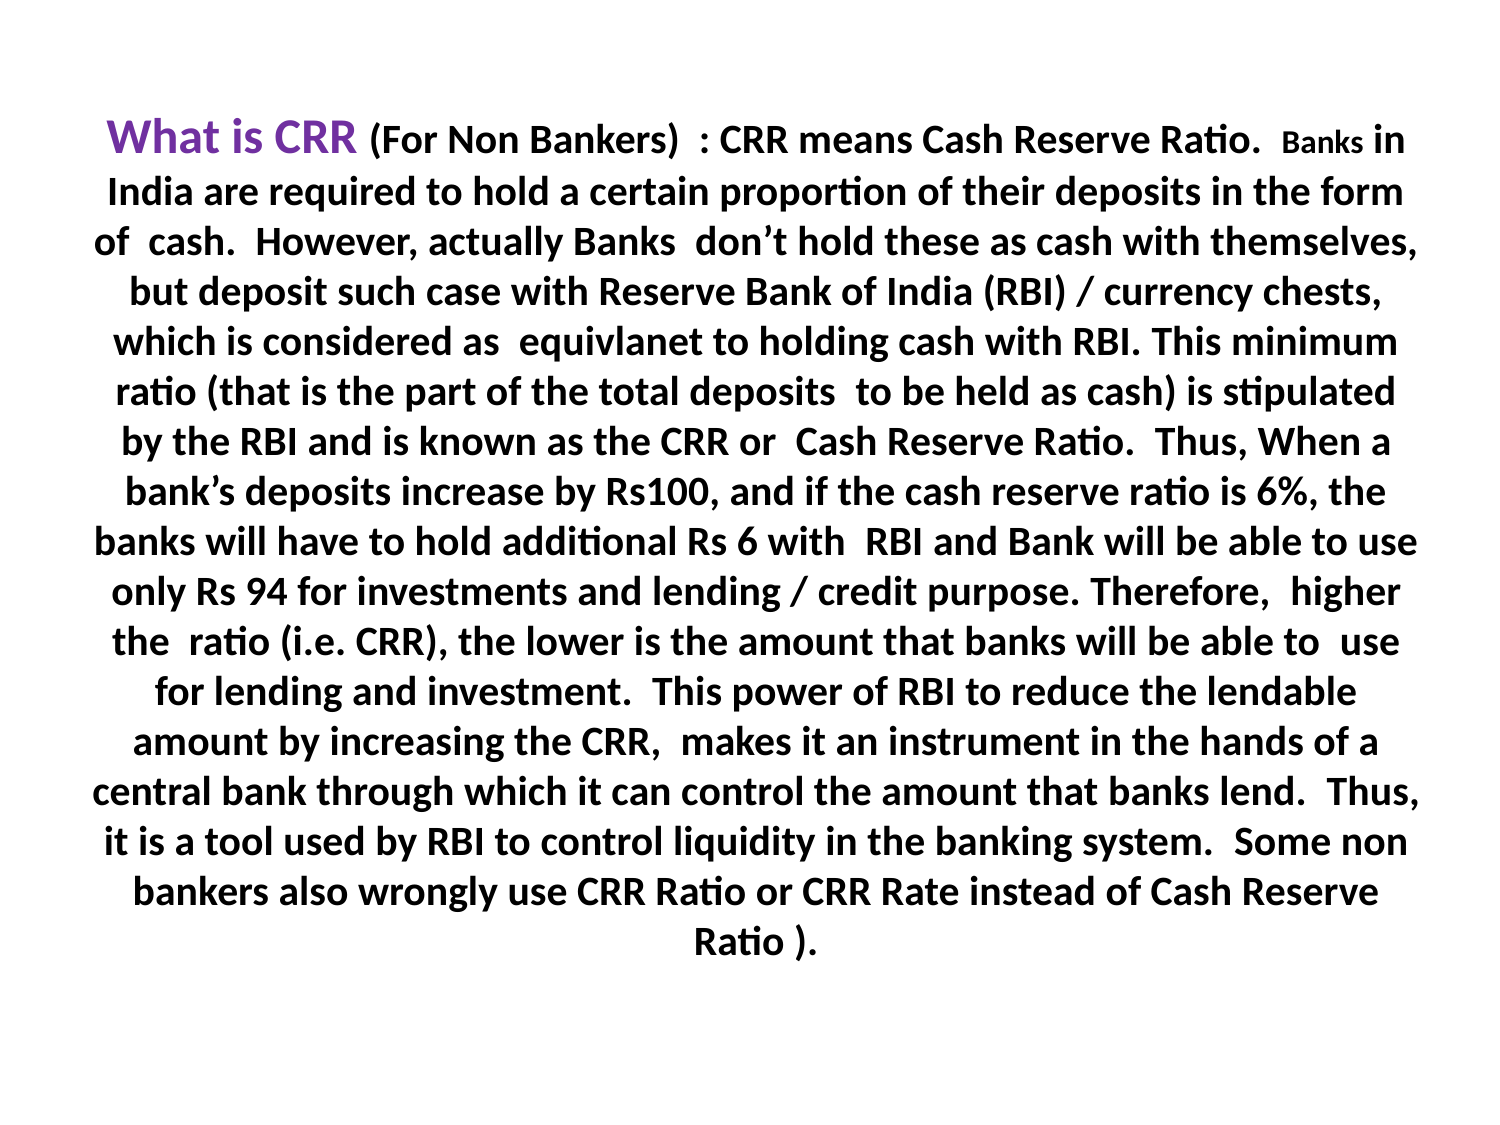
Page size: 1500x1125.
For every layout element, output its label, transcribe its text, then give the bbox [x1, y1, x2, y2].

title What is CRR (For Non Bankers) : CRR means Cash Reserve Ratio. Banks in India are required to hold a certain proportion of their deposits in the form of cash. However, actually Banks don’t hold these as cash with themselves, but deposit such case with Reserve Bank of India (RBI) / currency chests, which is considered as equivlanet to holding cash with RBI. This minimum ratio (that is the part of the total deposits to be held as cash) is stipulated by the RBI and is known as the CRR or Cash Reserve Ratio. Thus, When a bank’s deposits increase by Rs100, and if the cash reserve ratio is 6%, the banks will have to hold additional Rs 6 with RBI and Bank will be able to use only Rs 94 for investments and lending / credit purpose. Therefore, higher the ratio (i.e. CRR), the lower is the amount that banks will be able to use for lending and investment. This power of RBI to reduce the lendable amount by increasing the CRR, makes it an instrument in the hands of a central bank through which it can control the amount that banks lend. Thus, it is a tool used by RBI to control liquidity in the banking system. Some non bankers also wrongly use CRR Ratio or CRR Rate instead of Cash Reserve Ratio ). [75, 115, 1438, 1063]
